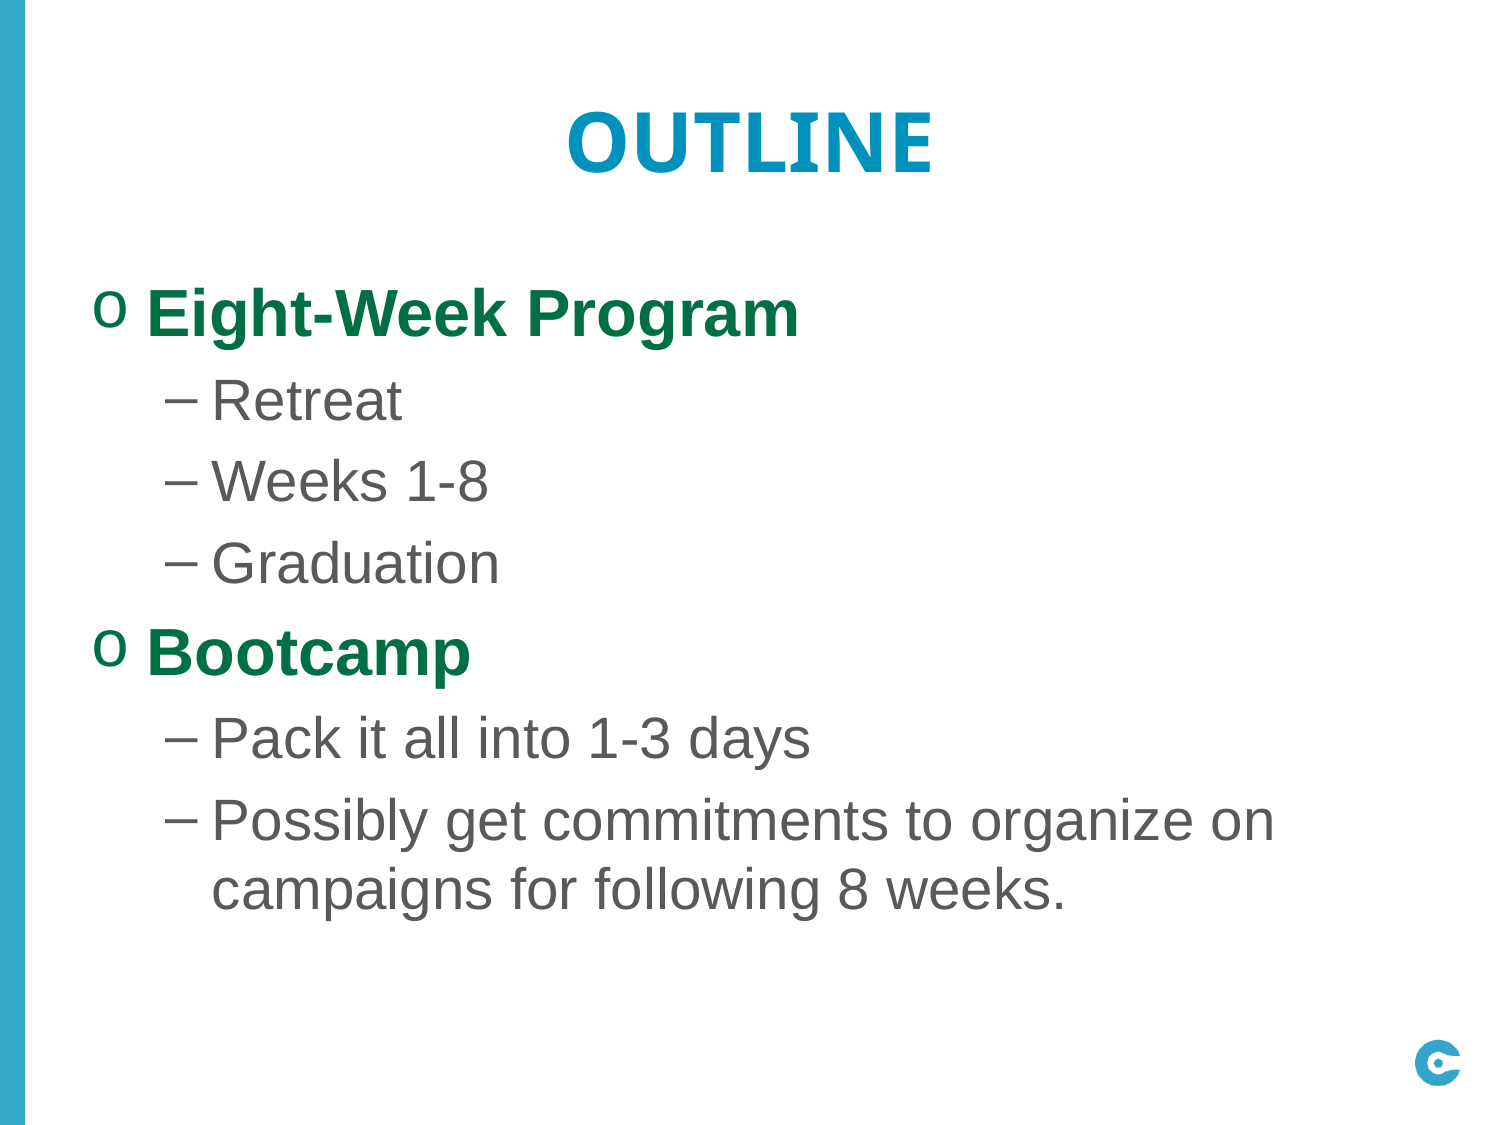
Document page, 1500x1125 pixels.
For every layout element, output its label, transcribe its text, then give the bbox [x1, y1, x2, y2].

title Outline [75, 45, 1425, 233]
picture [1412, 1037, 1463, 1088]
list Eight-Week Program Retreat Weeks 1-8 Graduation Bootcamp Pack it all into 1-3 days Possibly get commitments to organize on campaigns for following 8 weeks. [75, 262, 1425, 1005]
